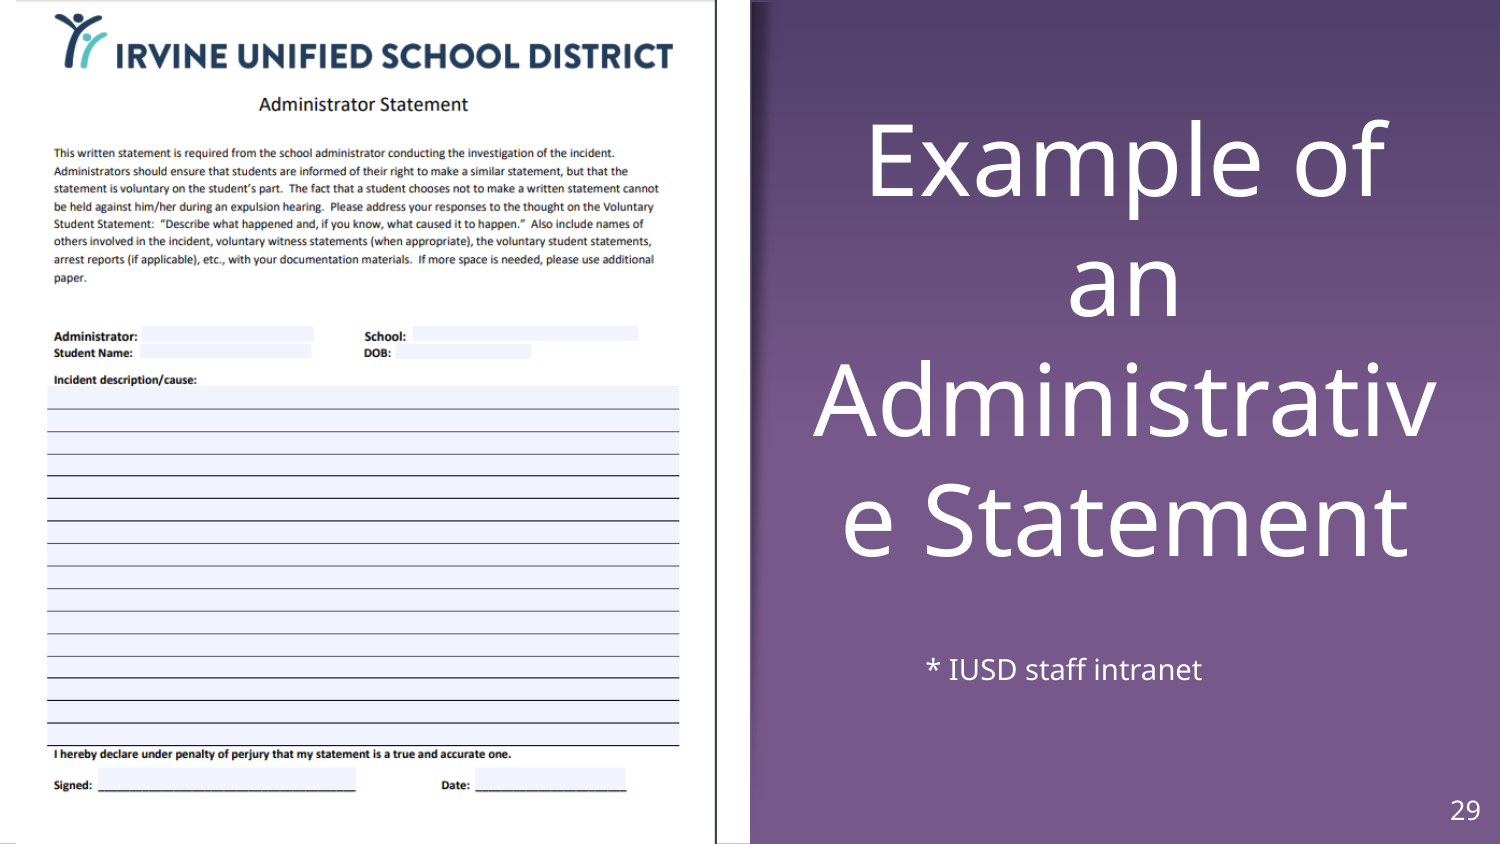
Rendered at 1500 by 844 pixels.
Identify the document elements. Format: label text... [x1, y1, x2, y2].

text_box * IUSD staff intranet [832, 635, 1296, 723]
slide_number 29 [1391, 779, 1482, 844]
picture [15, 0, 717, 844]
list Example of an Administrative Statement [812, 96, 1439, 592]
